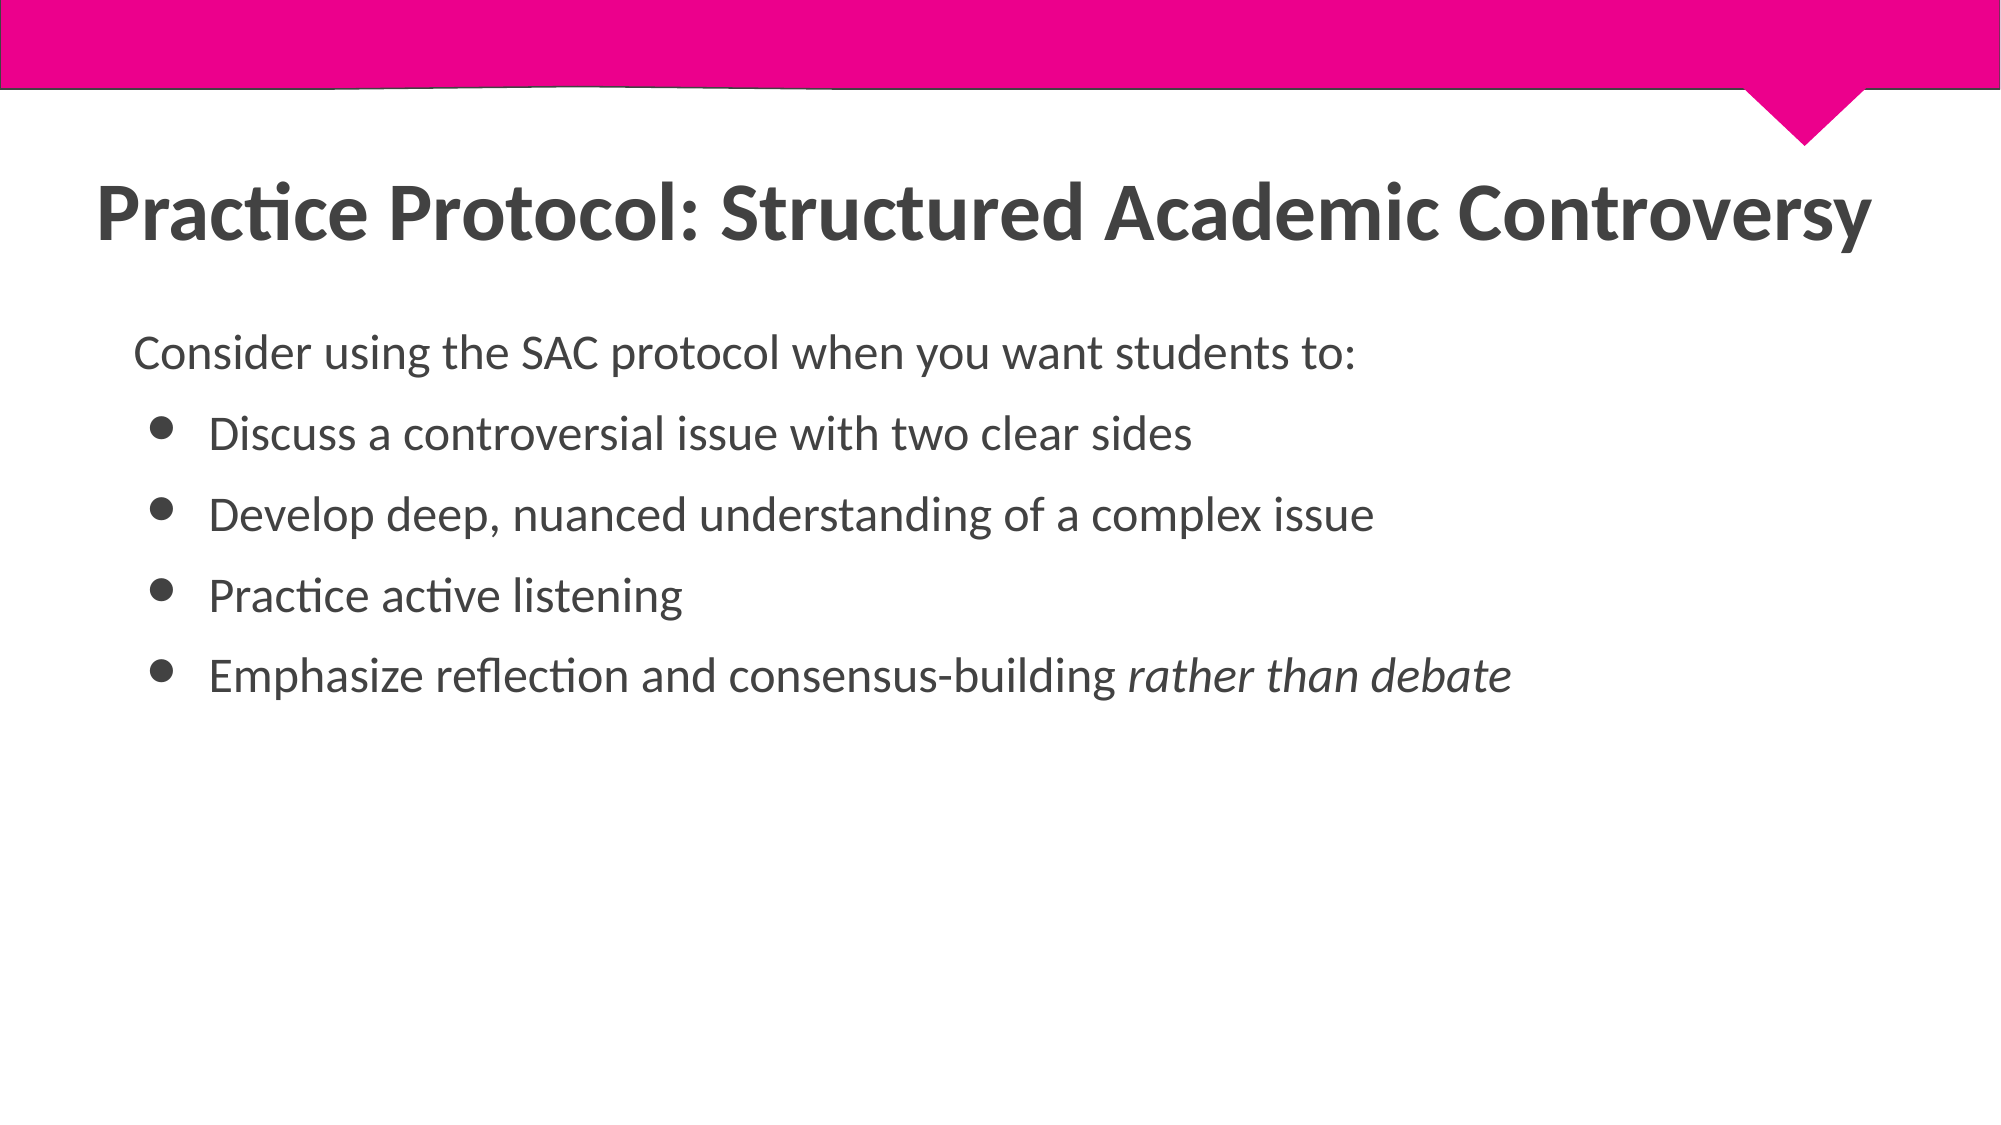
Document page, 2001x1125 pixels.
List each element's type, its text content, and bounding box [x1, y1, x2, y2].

title Practice Protocol: Structured Academic Controversy [76, 59, 1923, 278]
list Consider using the SAC protocol when you want students to: Discuss a controversial issue with two clear sides Develop deep, nuanced understanding of a complex issue Practice active listening Emphasize reflection and consensus-building rather than debate [113, 299, 1582, 1014]
